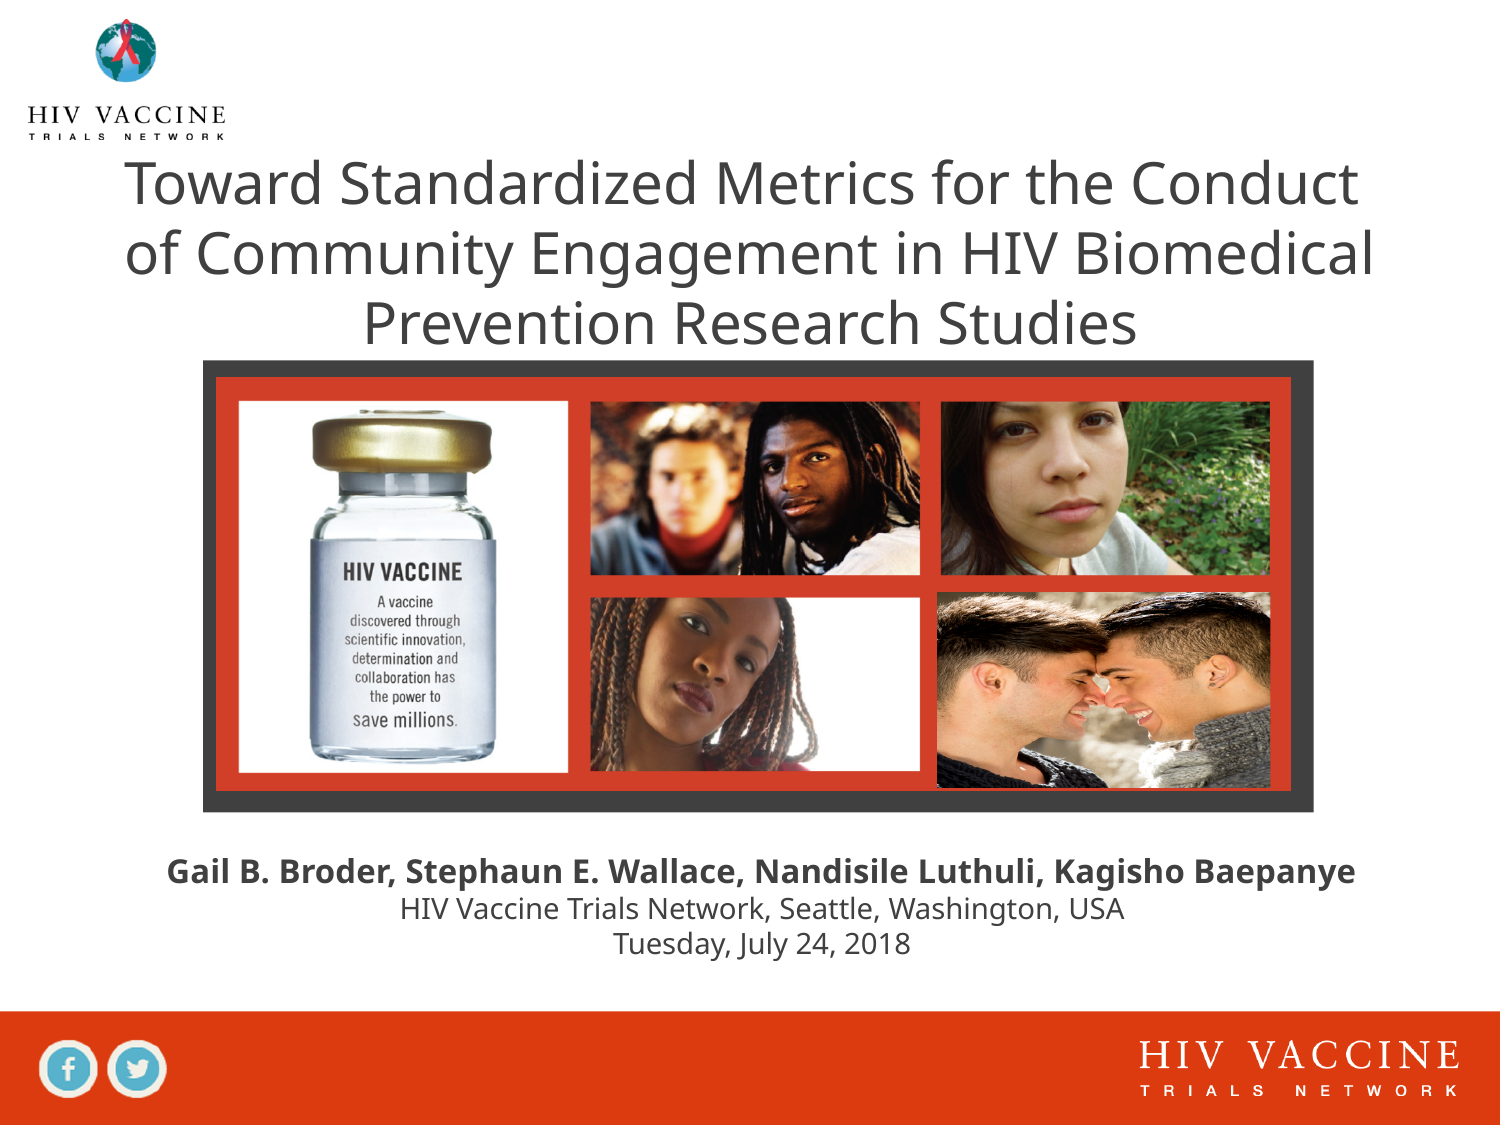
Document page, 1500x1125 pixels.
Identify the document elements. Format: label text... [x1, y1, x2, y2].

picture [21, 1015, 173, 1122]
picture [28, 19, 225, 140]
picture [216, 376, 1291, 792]
title Toward Standardized Metrics for the Conduct of Community Engagement in HIV Biomedical Prevention Research Studies [29, 192, 1471, 311]
text_box Gail B. Broder, Stephaun E. Wallace, Nandisile Luthuli, Kagisho Baepanye HIV Vaccine Trials Network, Seattle, Washington, USA Tuesday, July 24, 2018 [120, 843, 1404, 992]
picture [1139, 1020, 1459, 1096]
